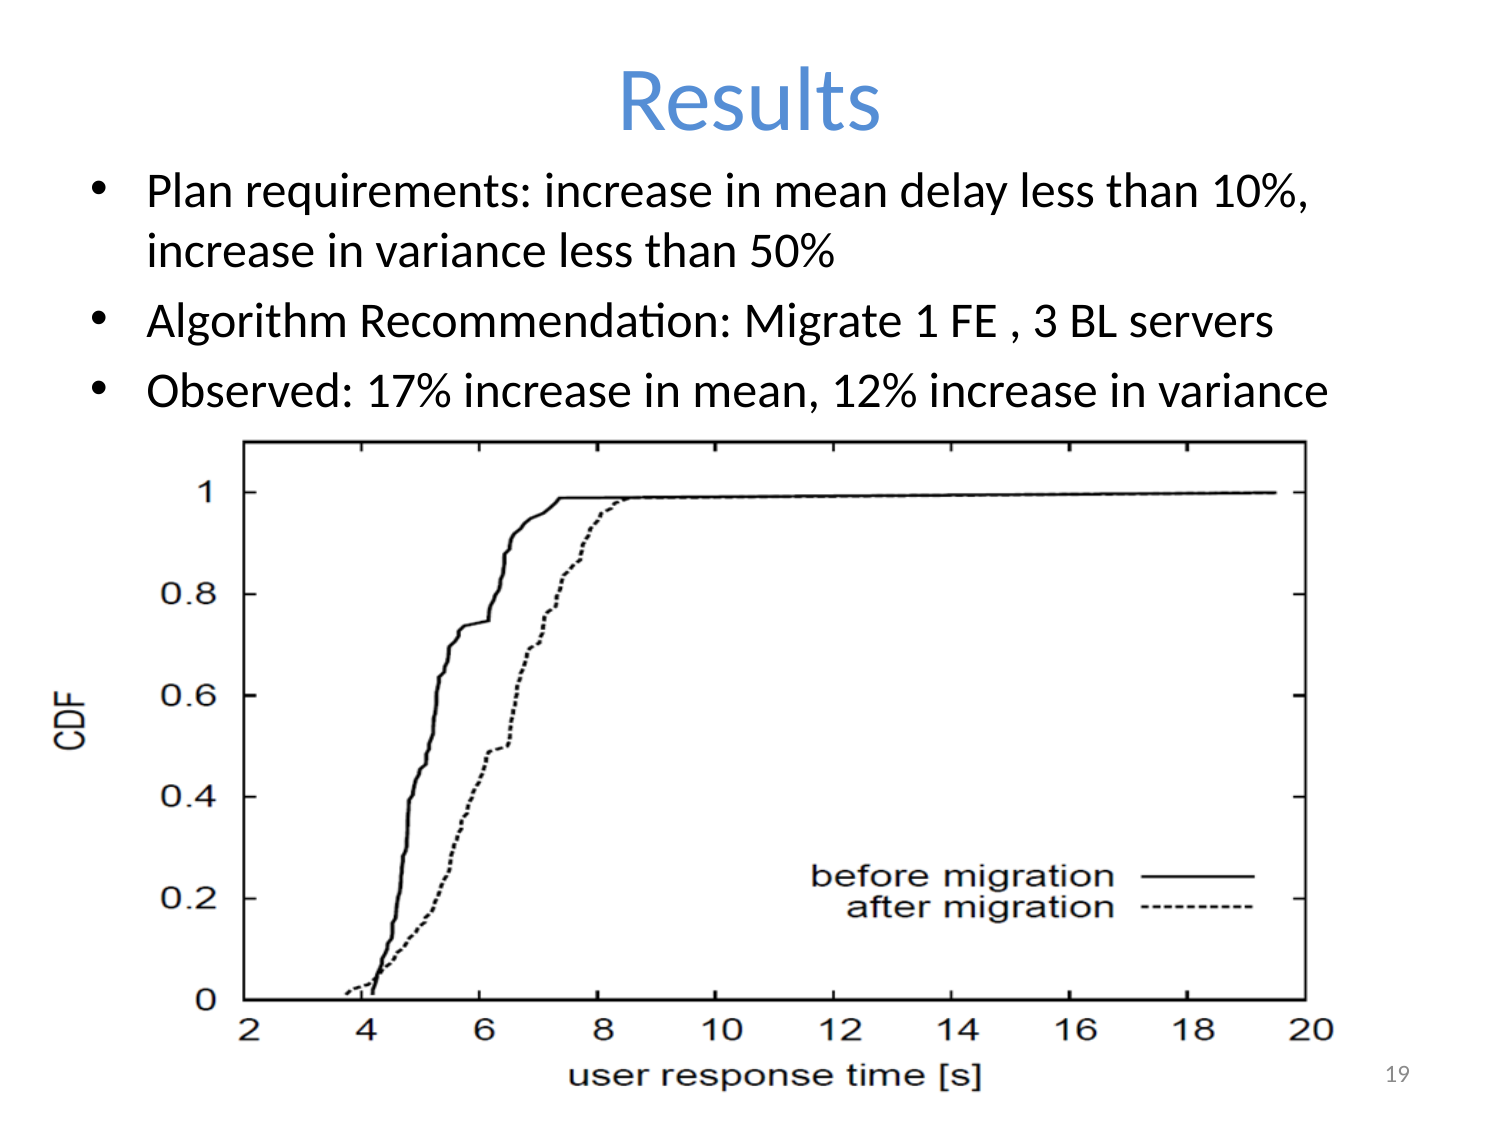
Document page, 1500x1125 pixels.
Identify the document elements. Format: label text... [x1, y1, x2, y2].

title Results [75, 0, 1425, 149]
list Plan requirements: increase in mean delay less than 10%, increase in variance less than 50% Algorithm Recommendation: Migrate 1 FE , 3 BL servers Observed: 17% increase in mean, 12% increase in variance [75, 149, 1425, 1005]
picture [37, 437, 1352, 1101]
slide_number 19 [1354, 1042, 1425, 1103]
